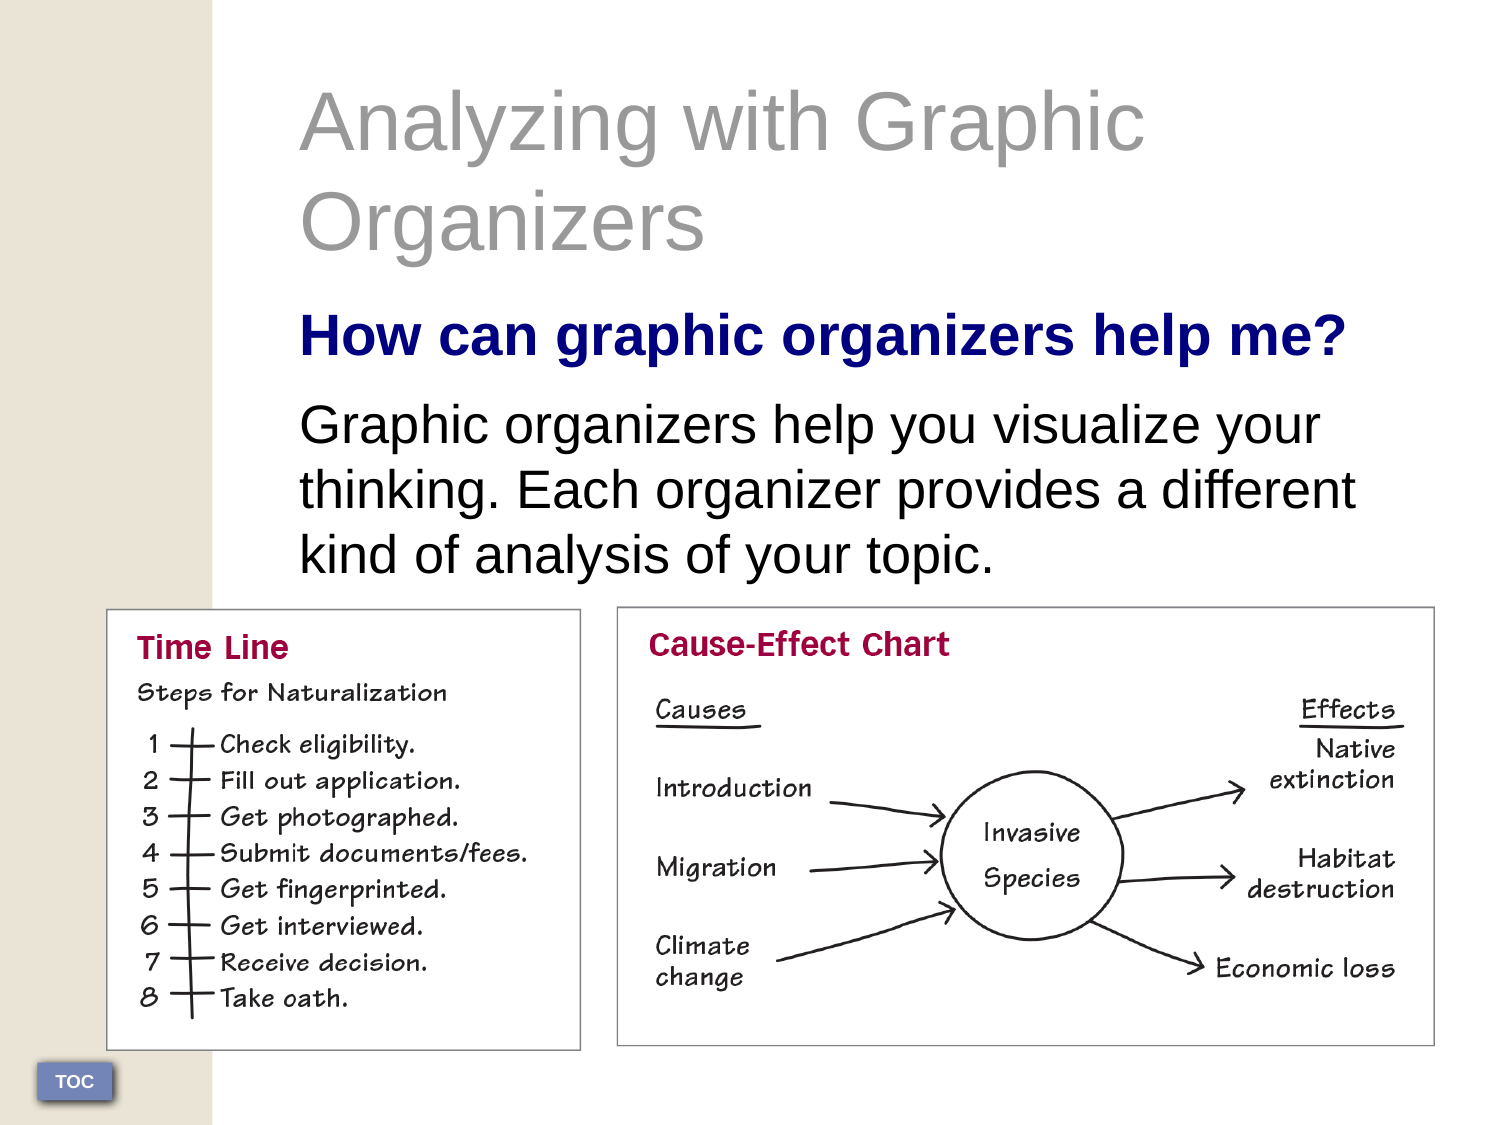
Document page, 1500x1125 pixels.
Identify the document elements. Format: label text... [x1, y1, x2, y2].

picture [603, 598, 1444, 1053]
picture [98, 602, 588, 1054]
text_box Analyzing with Graphic Organizers How can graphic organizers help me? Graphic organizers help you visualize your thinking. Each organizer provides a different kind of analysis of your topic. [284, 59, 1440, 1050]
